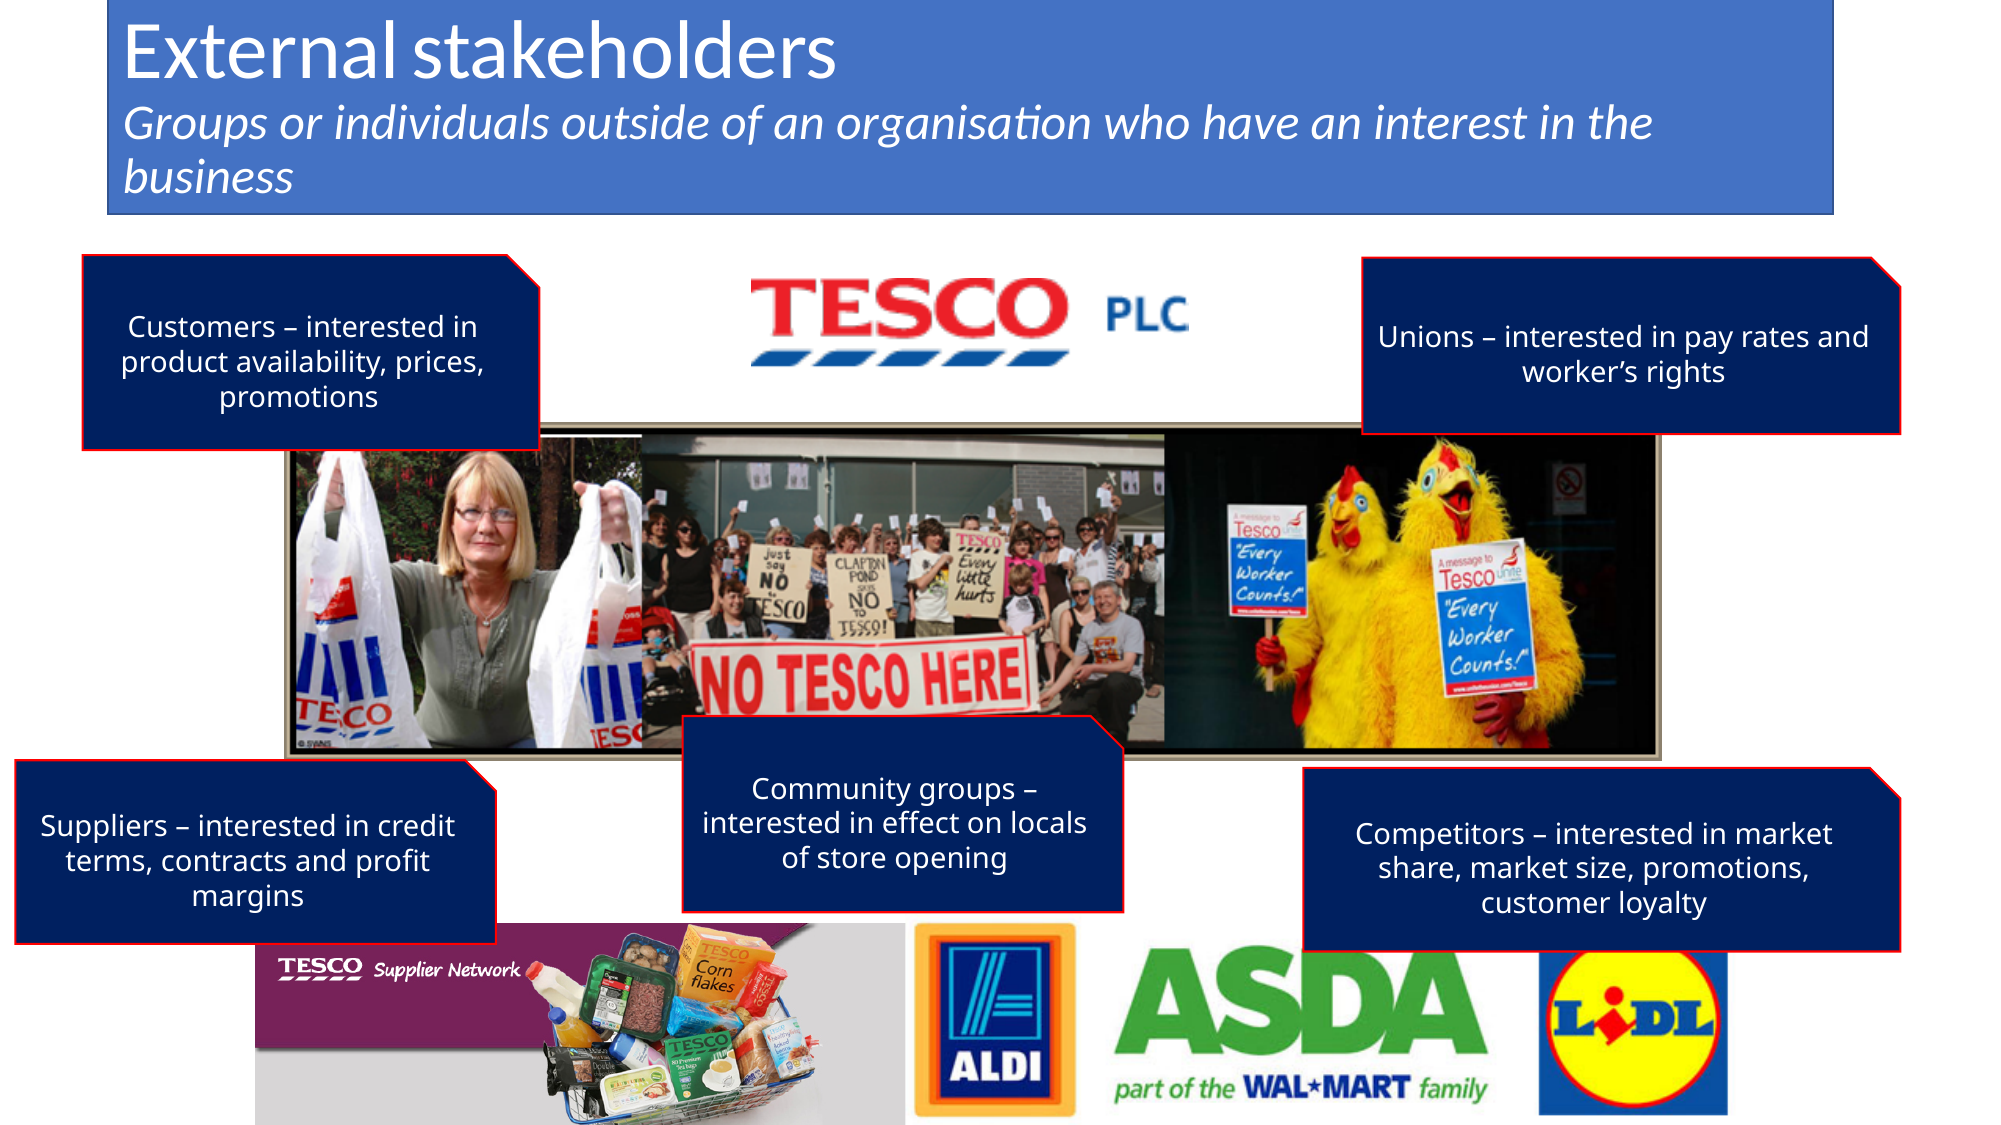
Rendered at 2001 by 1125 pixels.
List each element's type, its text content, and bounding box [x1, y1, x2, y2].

text_box Community groups – interested in effect on locals of store opening [681, 761, 1125, 914]
text_box Competitors – interested in market share, market size, promotions, customer loyalty [1302, 766, 1902, 953]
picture [751, 278, 1189, 370]
picture [255, 914, 1746, 1125]
title External stakeholders Groups or individuals outside of an organisation who have an interest in the business [107, 0, 1834, 215]
text_box Unions – interested in pay rates and worker’s rights [1361, 256, 1902, 436]
picture [284, 422, 1662, 761]
text_box Customers – interested in product availability, prices, promotions [81, 254, 541, 452]
text_box Suppliers – interested in credit terms, contracts and profit margins [14, 759, 497, 945]
